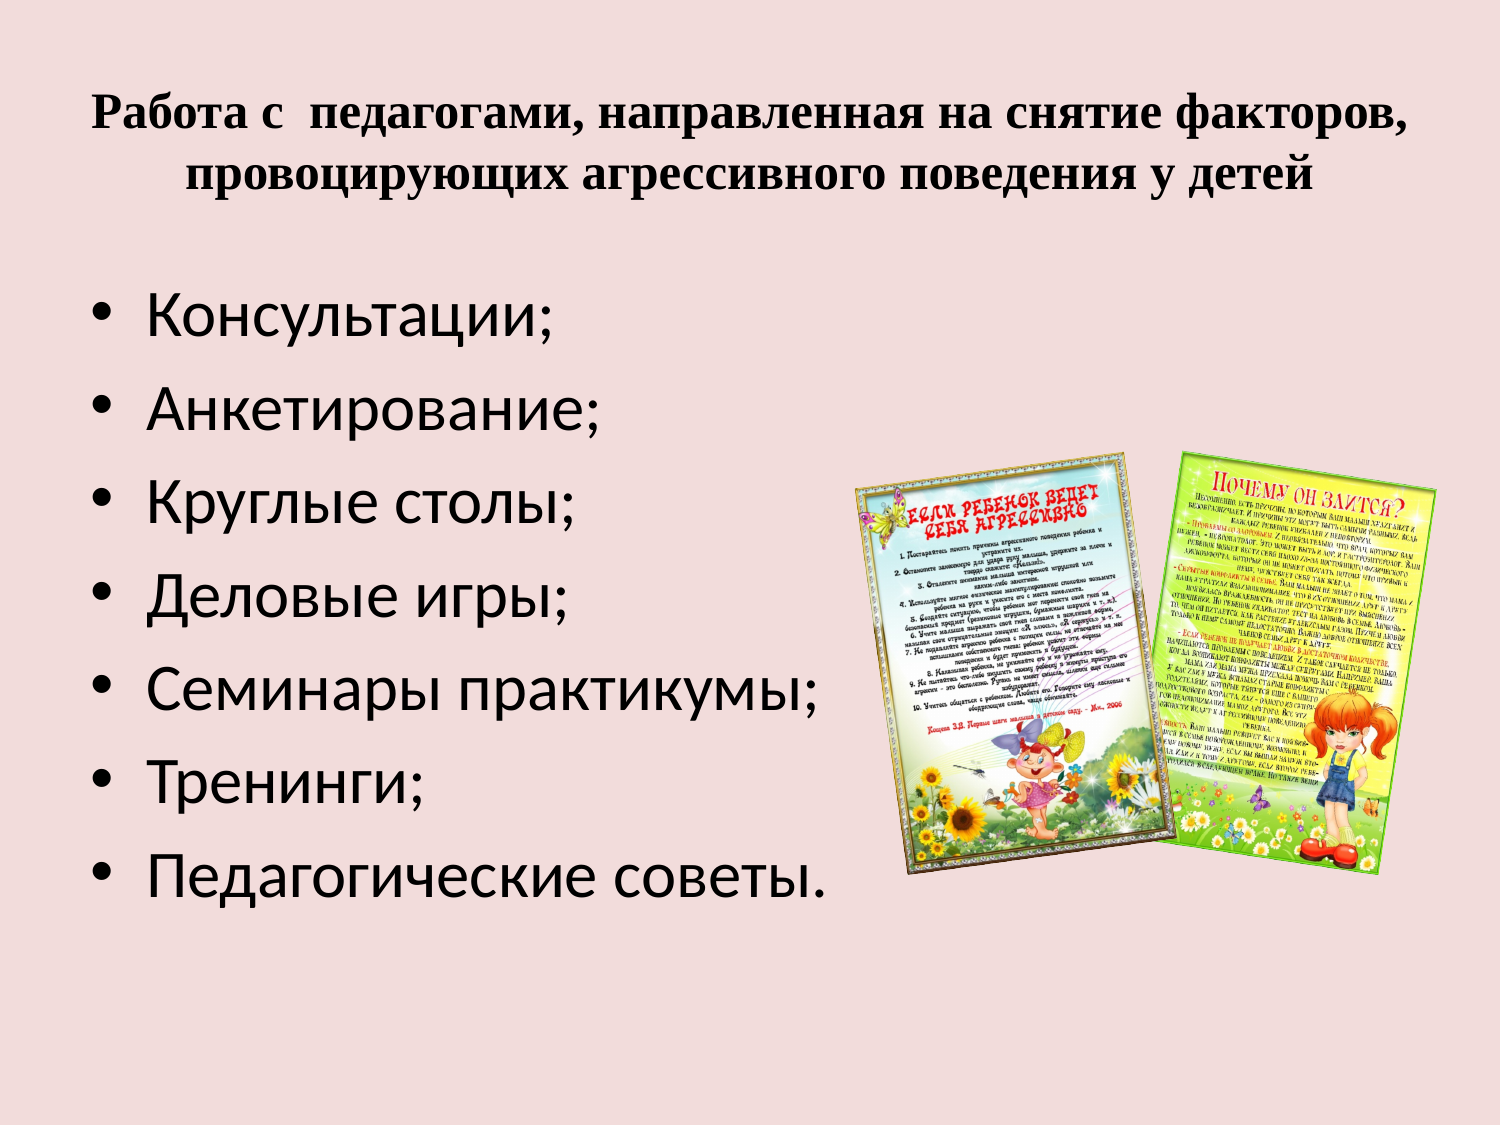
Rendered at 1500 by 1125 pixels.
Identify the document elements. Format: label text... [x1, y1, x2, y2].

list Консультации; Анкетирование; Круглые столы; Деловые игры; Семинары практикумы; Тренинги; Педагогические советы. [75, 262, 1425, 1005]
picture [855, 451, 1436, 875]
title Работа с педагогами, направленная на снятие факторов, провоцирующих агрессивного поведения у детей [75, 45, 1425, 233]
